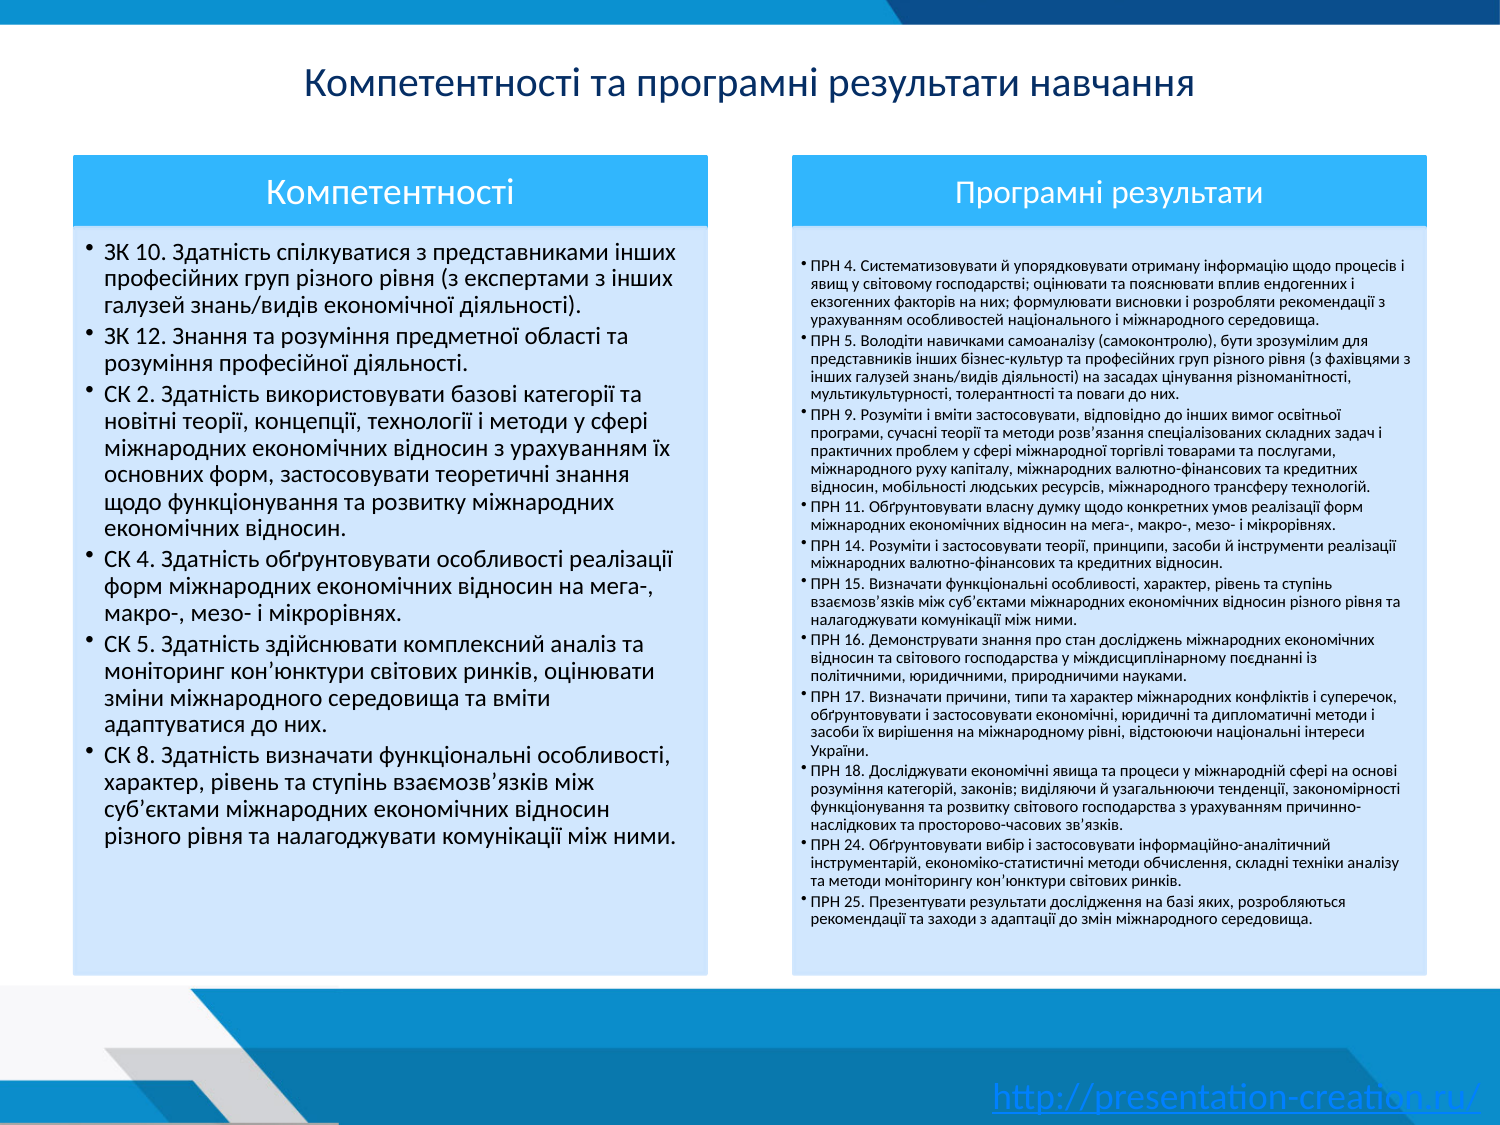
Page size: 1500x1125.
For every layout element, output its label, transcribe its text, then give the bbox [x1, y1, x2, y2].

title Компетентності та програмні результати навчання [75, 45, 1425, 114]
picture [0, 0, 1500, 1125]
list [74, 125, 1426, 1006]
